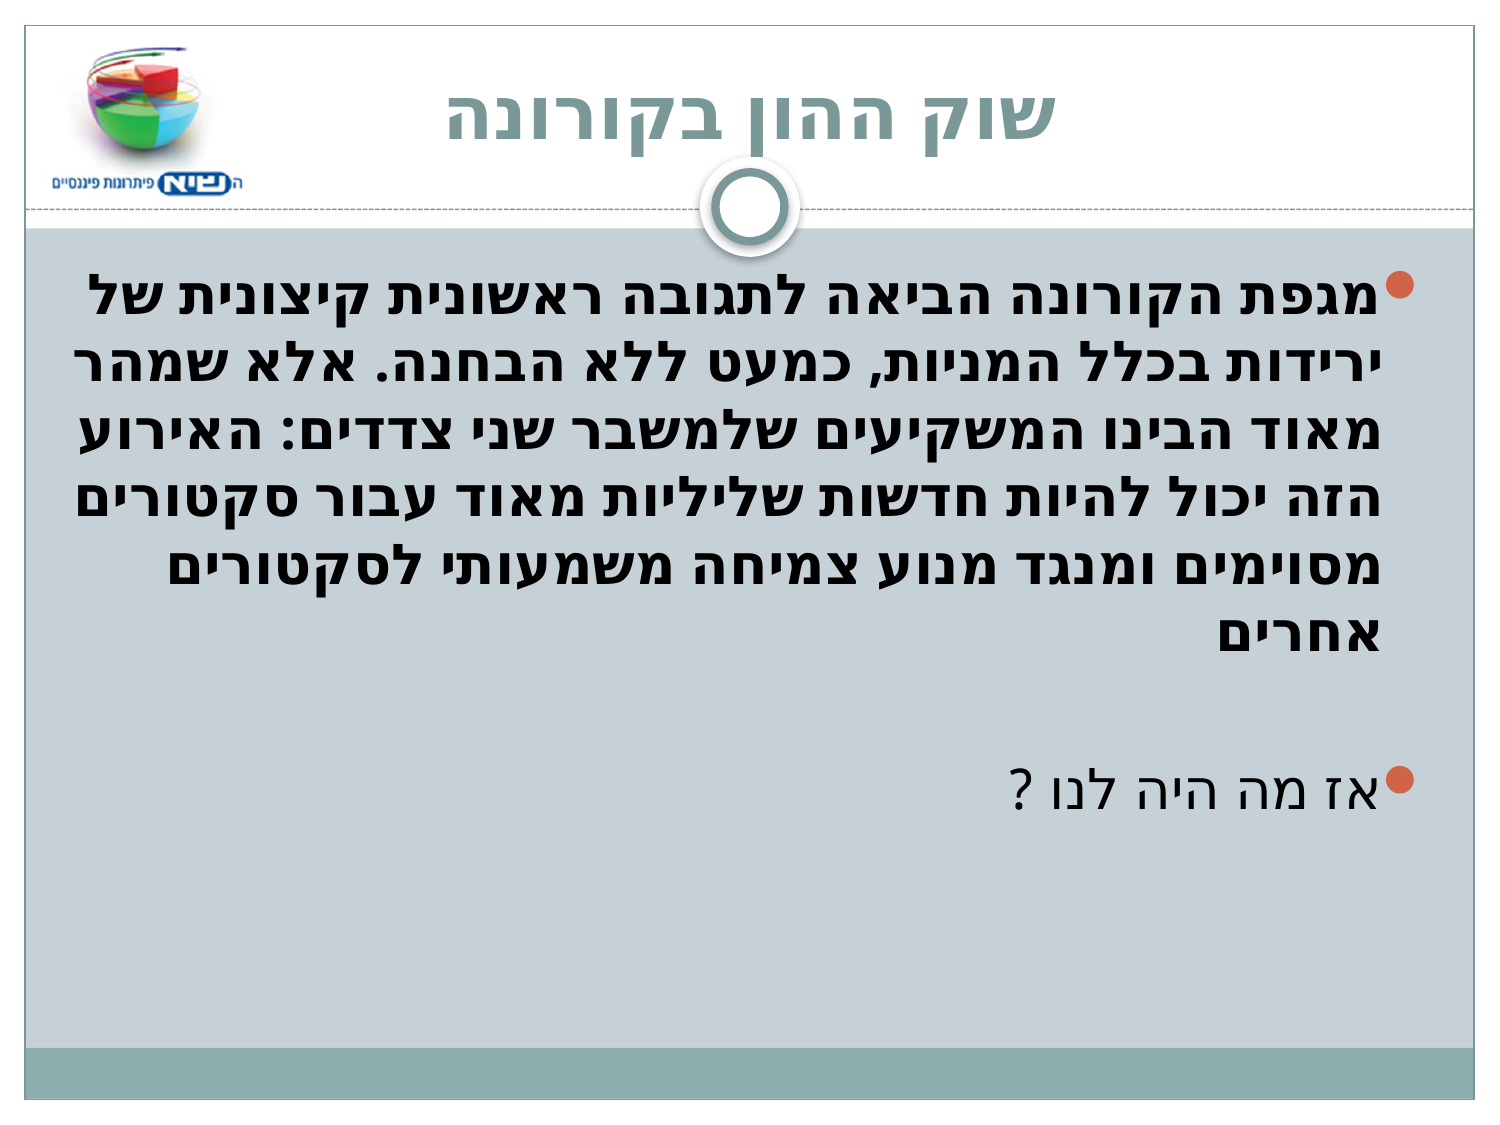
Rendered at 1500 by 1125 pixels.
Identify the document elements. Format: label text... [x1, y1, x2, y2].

picture [40, 30, 255, 206]
list מגפת הקורונה הביאה לתגובה ראשונית קיצונית של ירידות בכלל המניות, כמעט ללא הבחנה. אלא שמהר מאוד הבינו המשקיעים שלמשבר שני צדדים: האירוע הזה יכול להיות חדשות שליליות מאוד עבור סקטורים מסוימים ומנגד מנוע צמיחה משמעותי לסקטורים אחרים אז מה היה לנו ? [49, 250, 1445, 1001]
title שוק ההון בקורונה [260, 37, 1450, 162]
